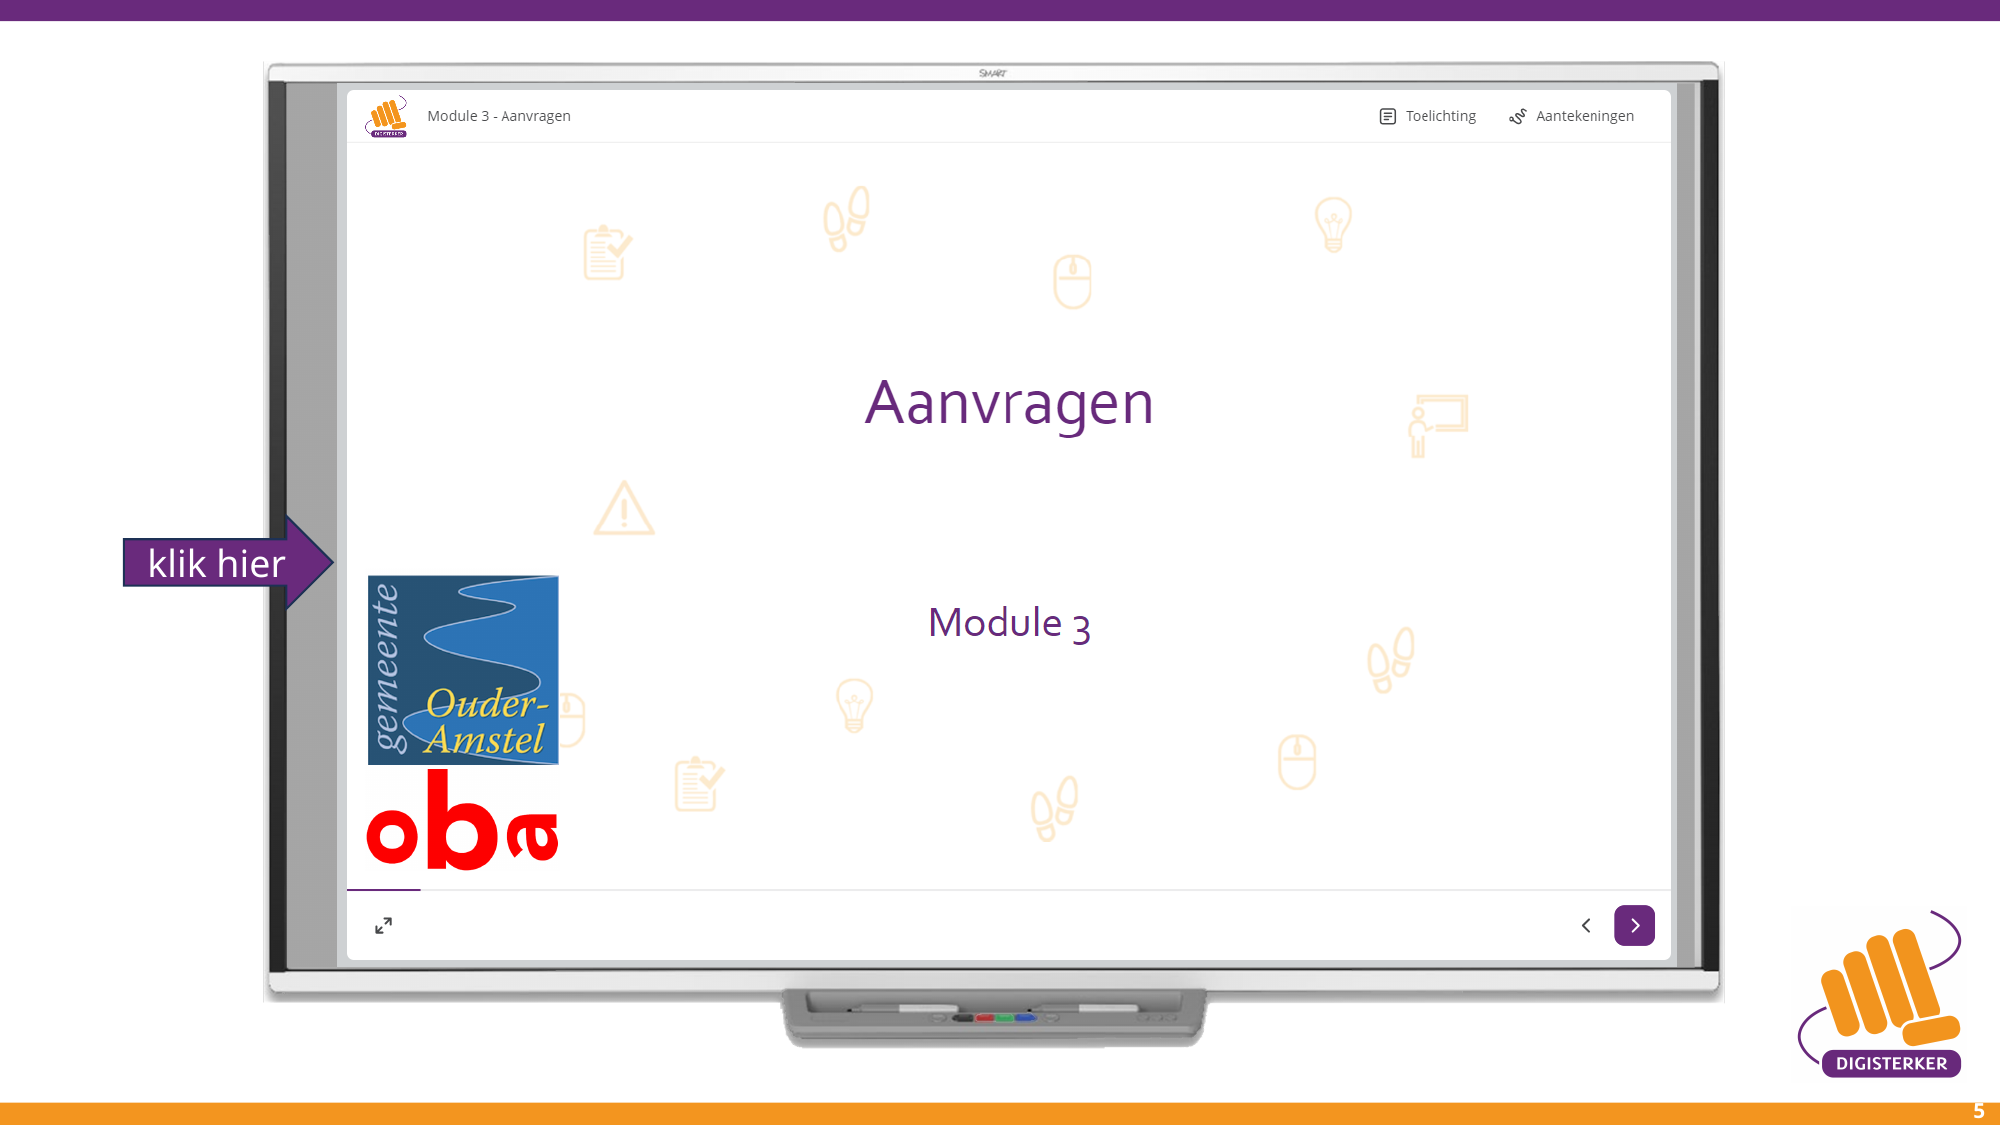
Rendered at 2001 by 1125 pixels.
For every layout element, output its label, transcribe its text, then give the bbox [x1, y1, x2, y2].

picture [1791, 906, 1967, 1082]
picture [251, 59, 1749, 1066]
text_box klik hier [122, 538, 251, 587]
slide_number 5 [1704, 1082, 2000, 1125]
